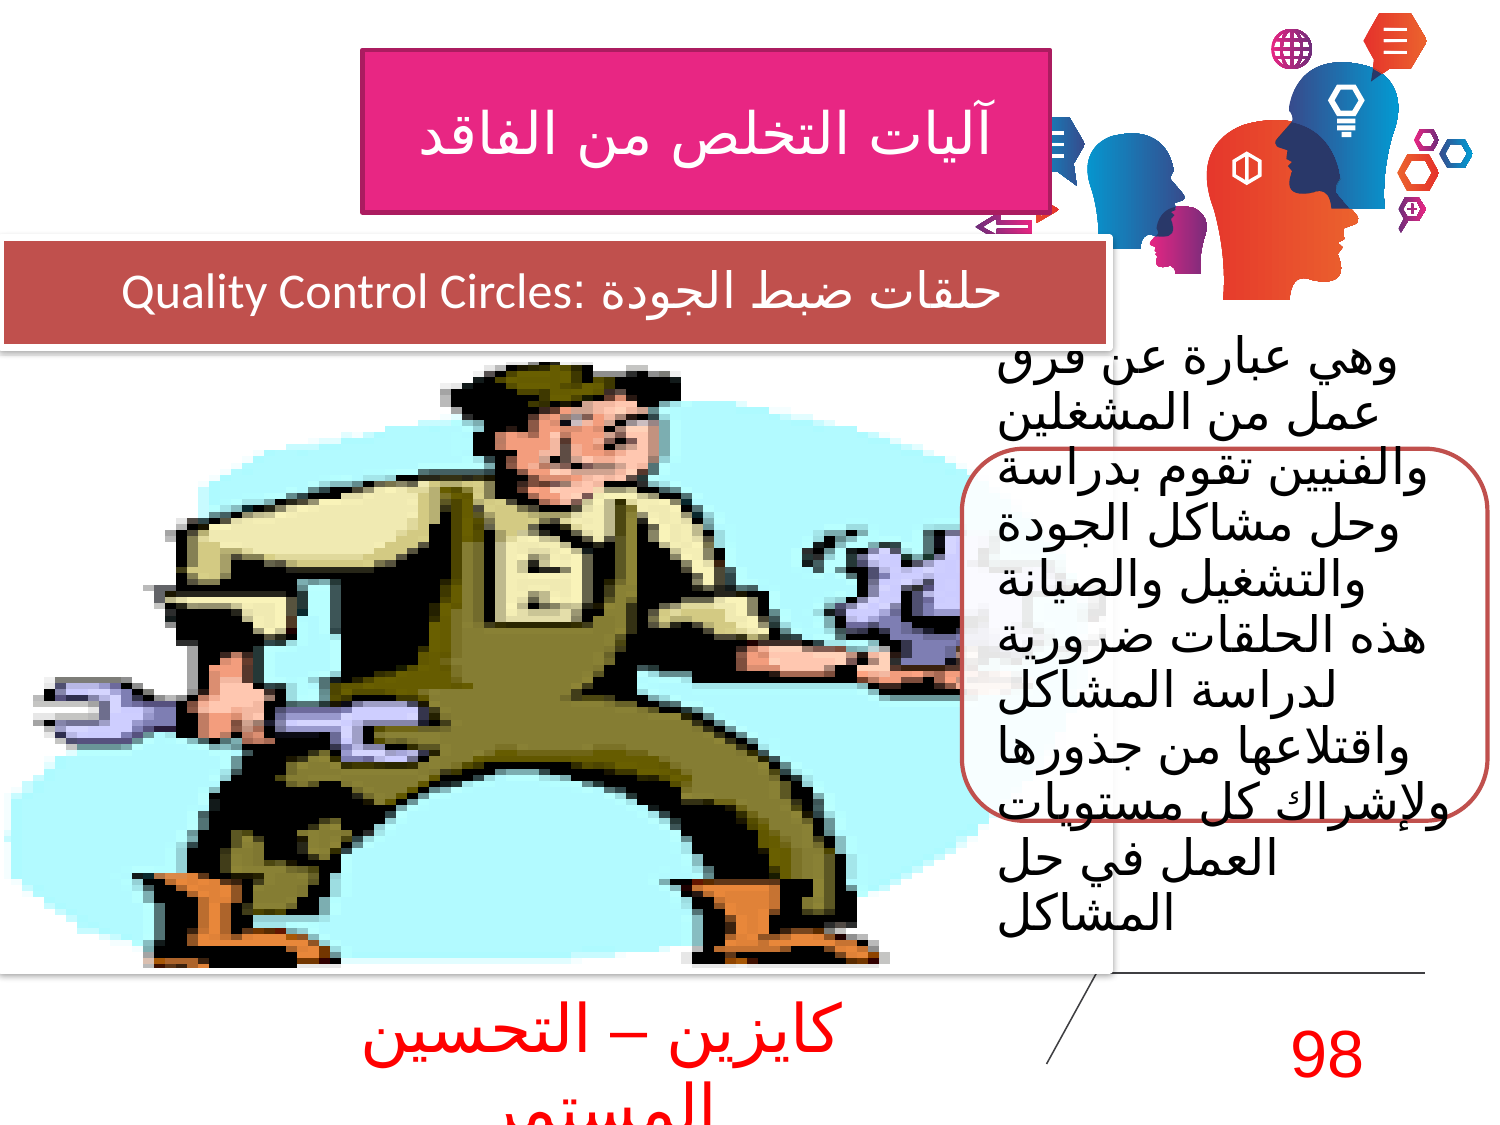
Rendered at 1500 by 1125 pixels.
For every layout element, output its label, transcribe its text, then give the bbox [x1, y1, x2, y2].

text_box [0, 237, 1488, 972]
text_box كايزين – التحسين المستمر [299, 980, 903, 1050]
text_box 98 [1229, 1005, 1425, 1075]
text_box آليات التخلص من الفاقد [360, 48, 1052, 215]
